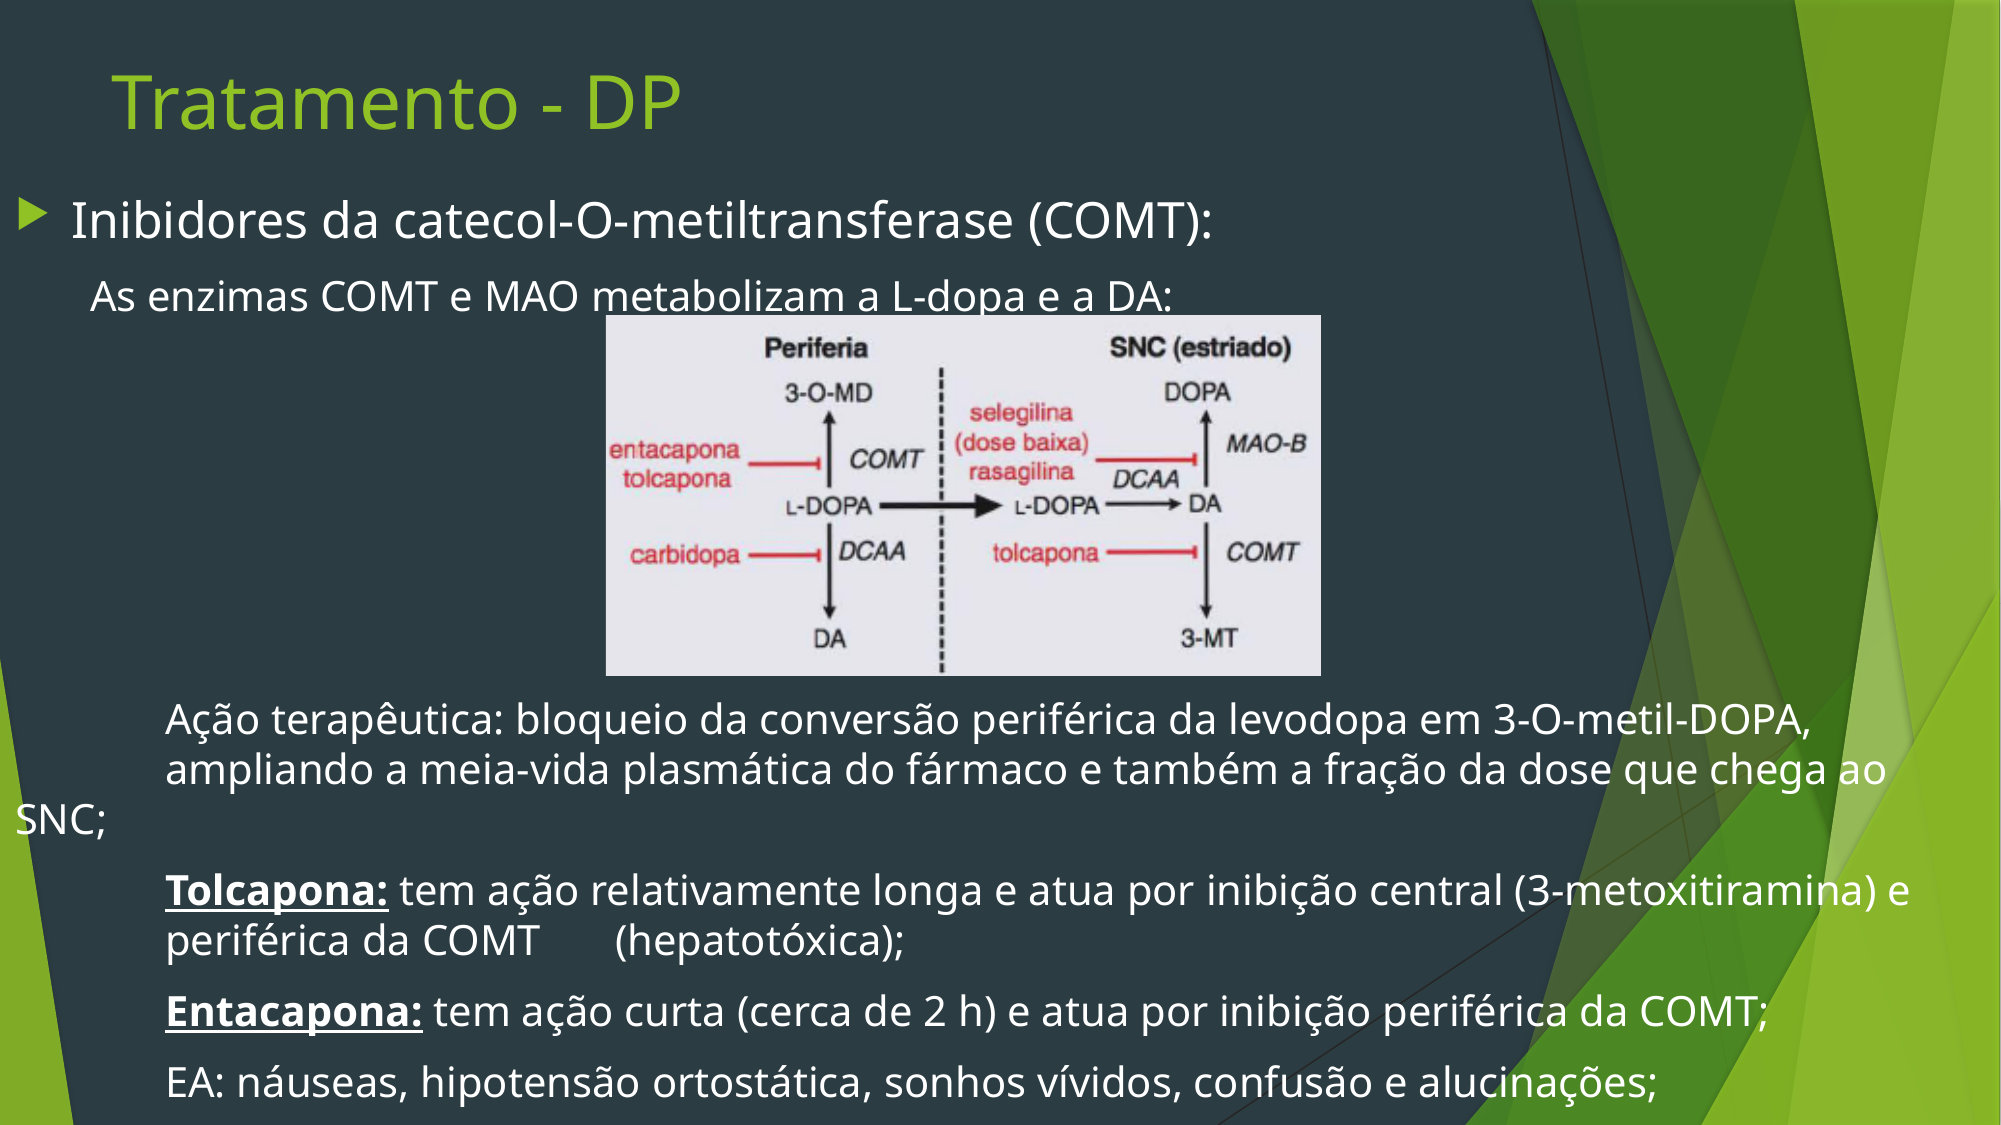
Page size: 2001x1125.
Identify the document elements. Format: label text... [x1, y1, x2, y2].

list Inibidores da catecol-O-metiltransferase (COMT): As enzimas COMT e MAO metabolizam a L-dopa e a DA: Ação terapêutica: bloqueio da conversão periférica da levodopa em 3-O-metil-DOPA, ampliando a meia-vida plasmática do fármaco e também a fração da dose que chega ao SNC; Tolcapona: tem ação relativamente longa e atua por inibição central (3-metoxitiramina) e periférica da COMT (hepatotóxica); Entacapona: tem ação curta (cerca de 2 h) e atua por inibição periférica da COMT; EA: náuseas, hipotensão ortostática, sonhos vívidos, confusão e alucinações; [0, 181, 1927, 1125]
title Tratamento - DP [96, 47, 1507, 182]
picture [605, 314, 1322, 677]
